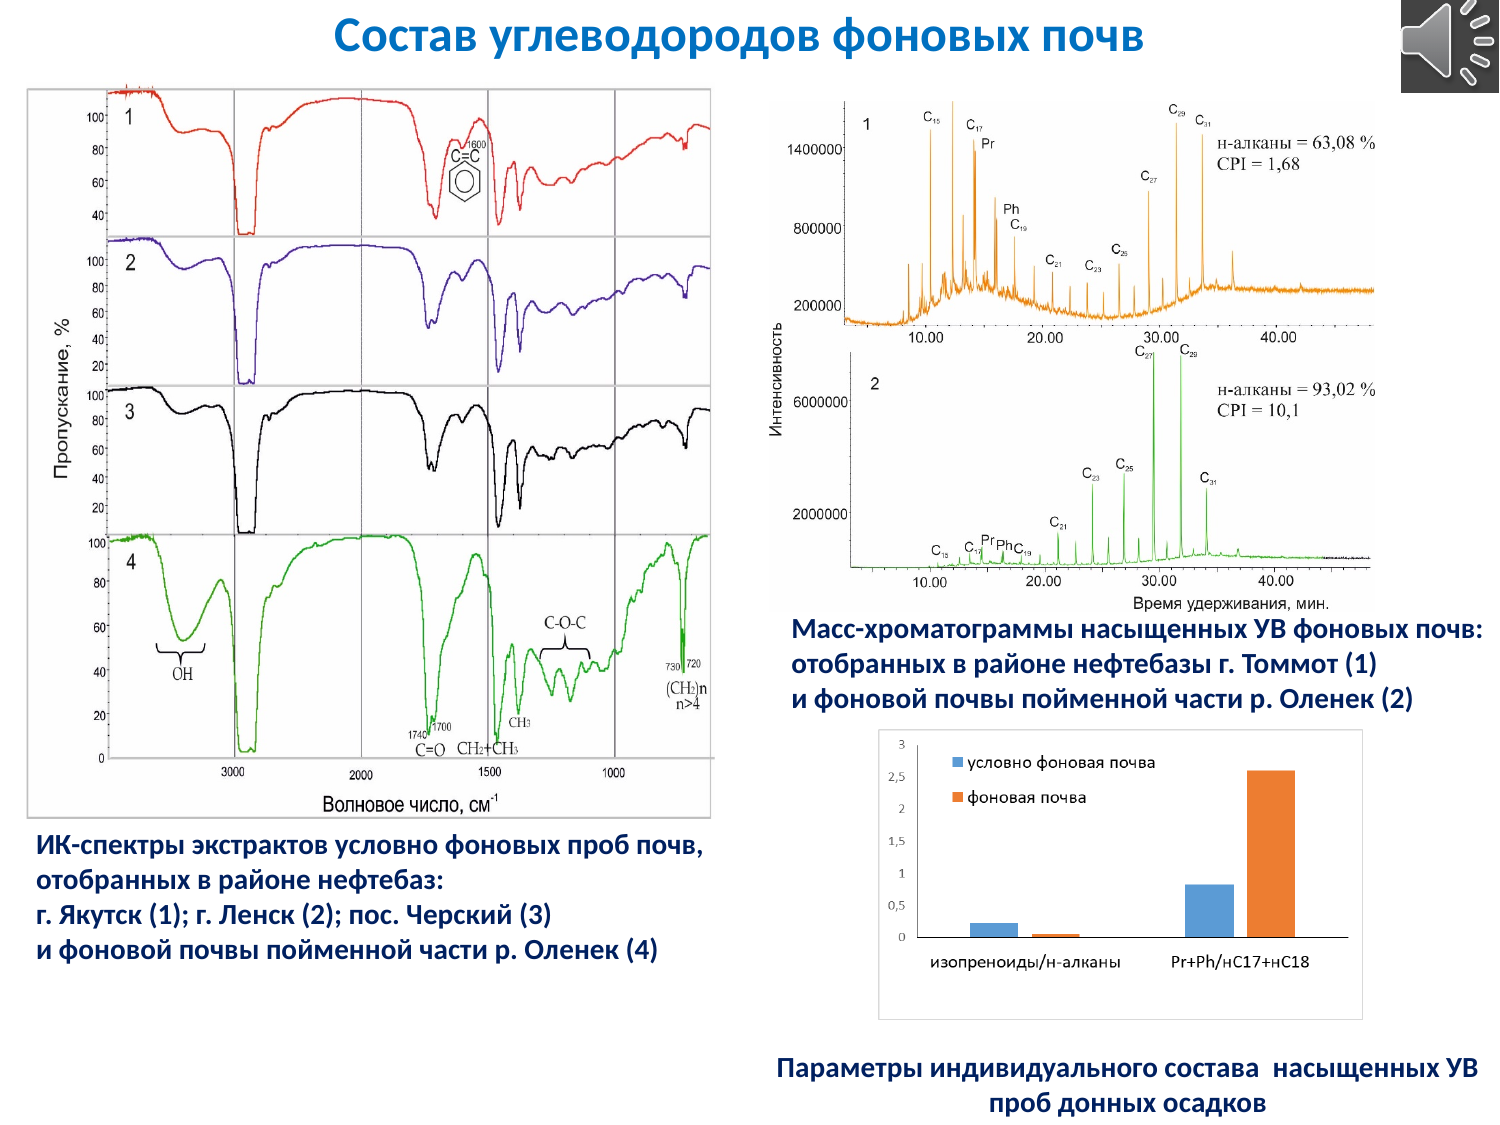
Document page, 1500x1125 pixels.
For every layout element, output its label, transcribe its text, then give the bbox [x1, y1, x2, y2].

text_box ИК-спектры экстрактов условно фоновых проб почв, отобранных в районе нефтебаз: г. Якутск (1); г. Ленск (2); пос. Черский (3) и фоновой почвы пойменной части р. Оленек (4) [21, 818, 774, 1018]
text_box Состав углеводородов фоновых почв [319, 0, 1161, 69]
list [26, 82, 715, 819]
picture [1399, 0, 1500, 95]
title Параметры индивидуального состава насыщенных УВ проб донных осадков [744, 1025, 1500, 1125]
picture [769, 101, 1375, 612]
text_box Масс-хроматограммы насыщенных УВ фоновых почв: отобранных в районе нефтебазы г. Томмот (1) и фоновой почвы пойменной части р. Оленек (2) [776, 602, 1500, 722]
picture [878, 728, 1363, 1021]
